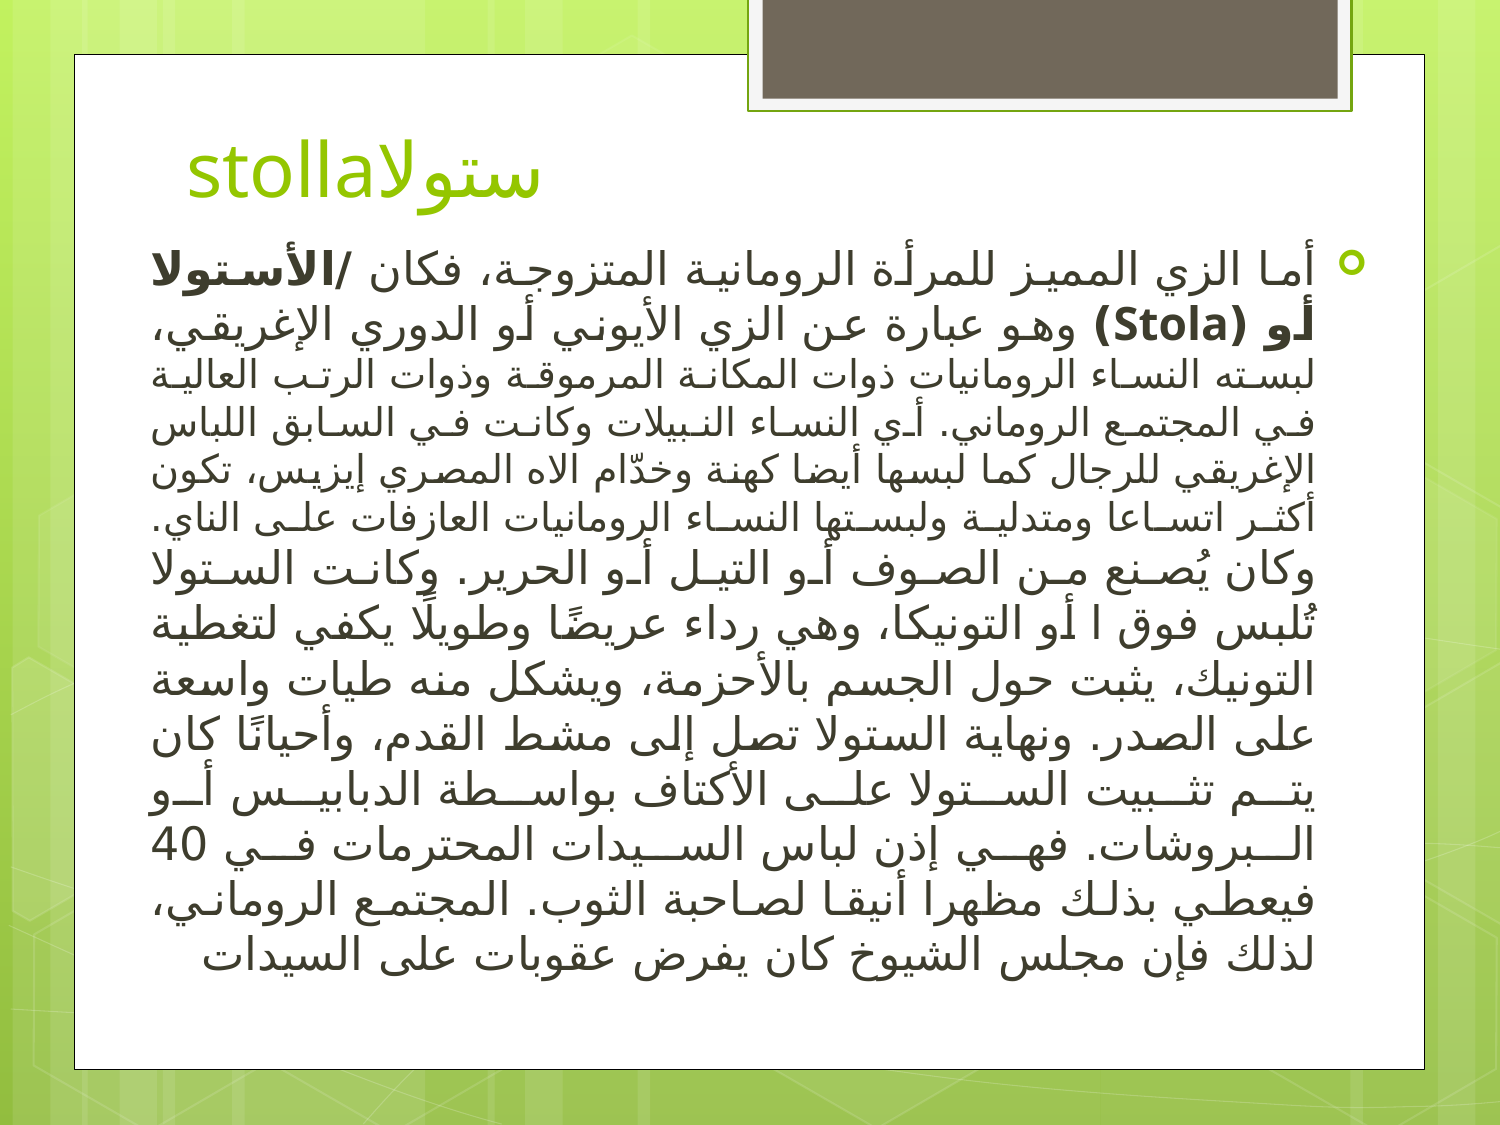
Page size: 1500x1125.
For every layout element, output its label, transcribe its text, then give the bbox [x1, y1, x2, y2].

list أما الزي المميز للمرأة الرومانية المتزوجة، فكان /الأستولا أو (Stola) وهو عبارة عن الزي الأيوني أو الدوري الإغريقي، لبسته النساء الرومانيات ذوات المكانة المرموقة وذوات الرتب العالية في المجتمع الروماني. أي النساء النبيلات وكانت في السابق اللباس الإغريقي للرجال كما لبسها أيضا كهنة وخدّام الاه المصري إيزيس، تكون أكثر اتساعا ومتدلية ولبستها النساء الرومانيات العازفات على الناي. وكان يُصنع من الصوف أو التيل أو الحرير. وكانت الستولا تُلبس فوق ا أو التونيكا، وهي رداء عريضًا وطويلًا يكفي لتغطية التونيك، يثبت حول الجسم بالأحزمة، ويشكل منه طيات واسعة على الصدر. ونهاية الستولا تصل إلى مشط القدم، وأحيانًا كان يتم تثبيت الستولا على الأكتاف بواسطة الدبابيس أو البروشات. فهي إذن لباس السيدات المحترمات في 40 فيعطي بذلك مظهرا أنيقا لصاحبة الثوب. المجتمع الروماني، لذلك فإن مجلس الشيوخ كان يفرض عقوبات على السيدات [135, 231, 1376, 1035]
title stollaستولا [171, 113, 1324, 220]
